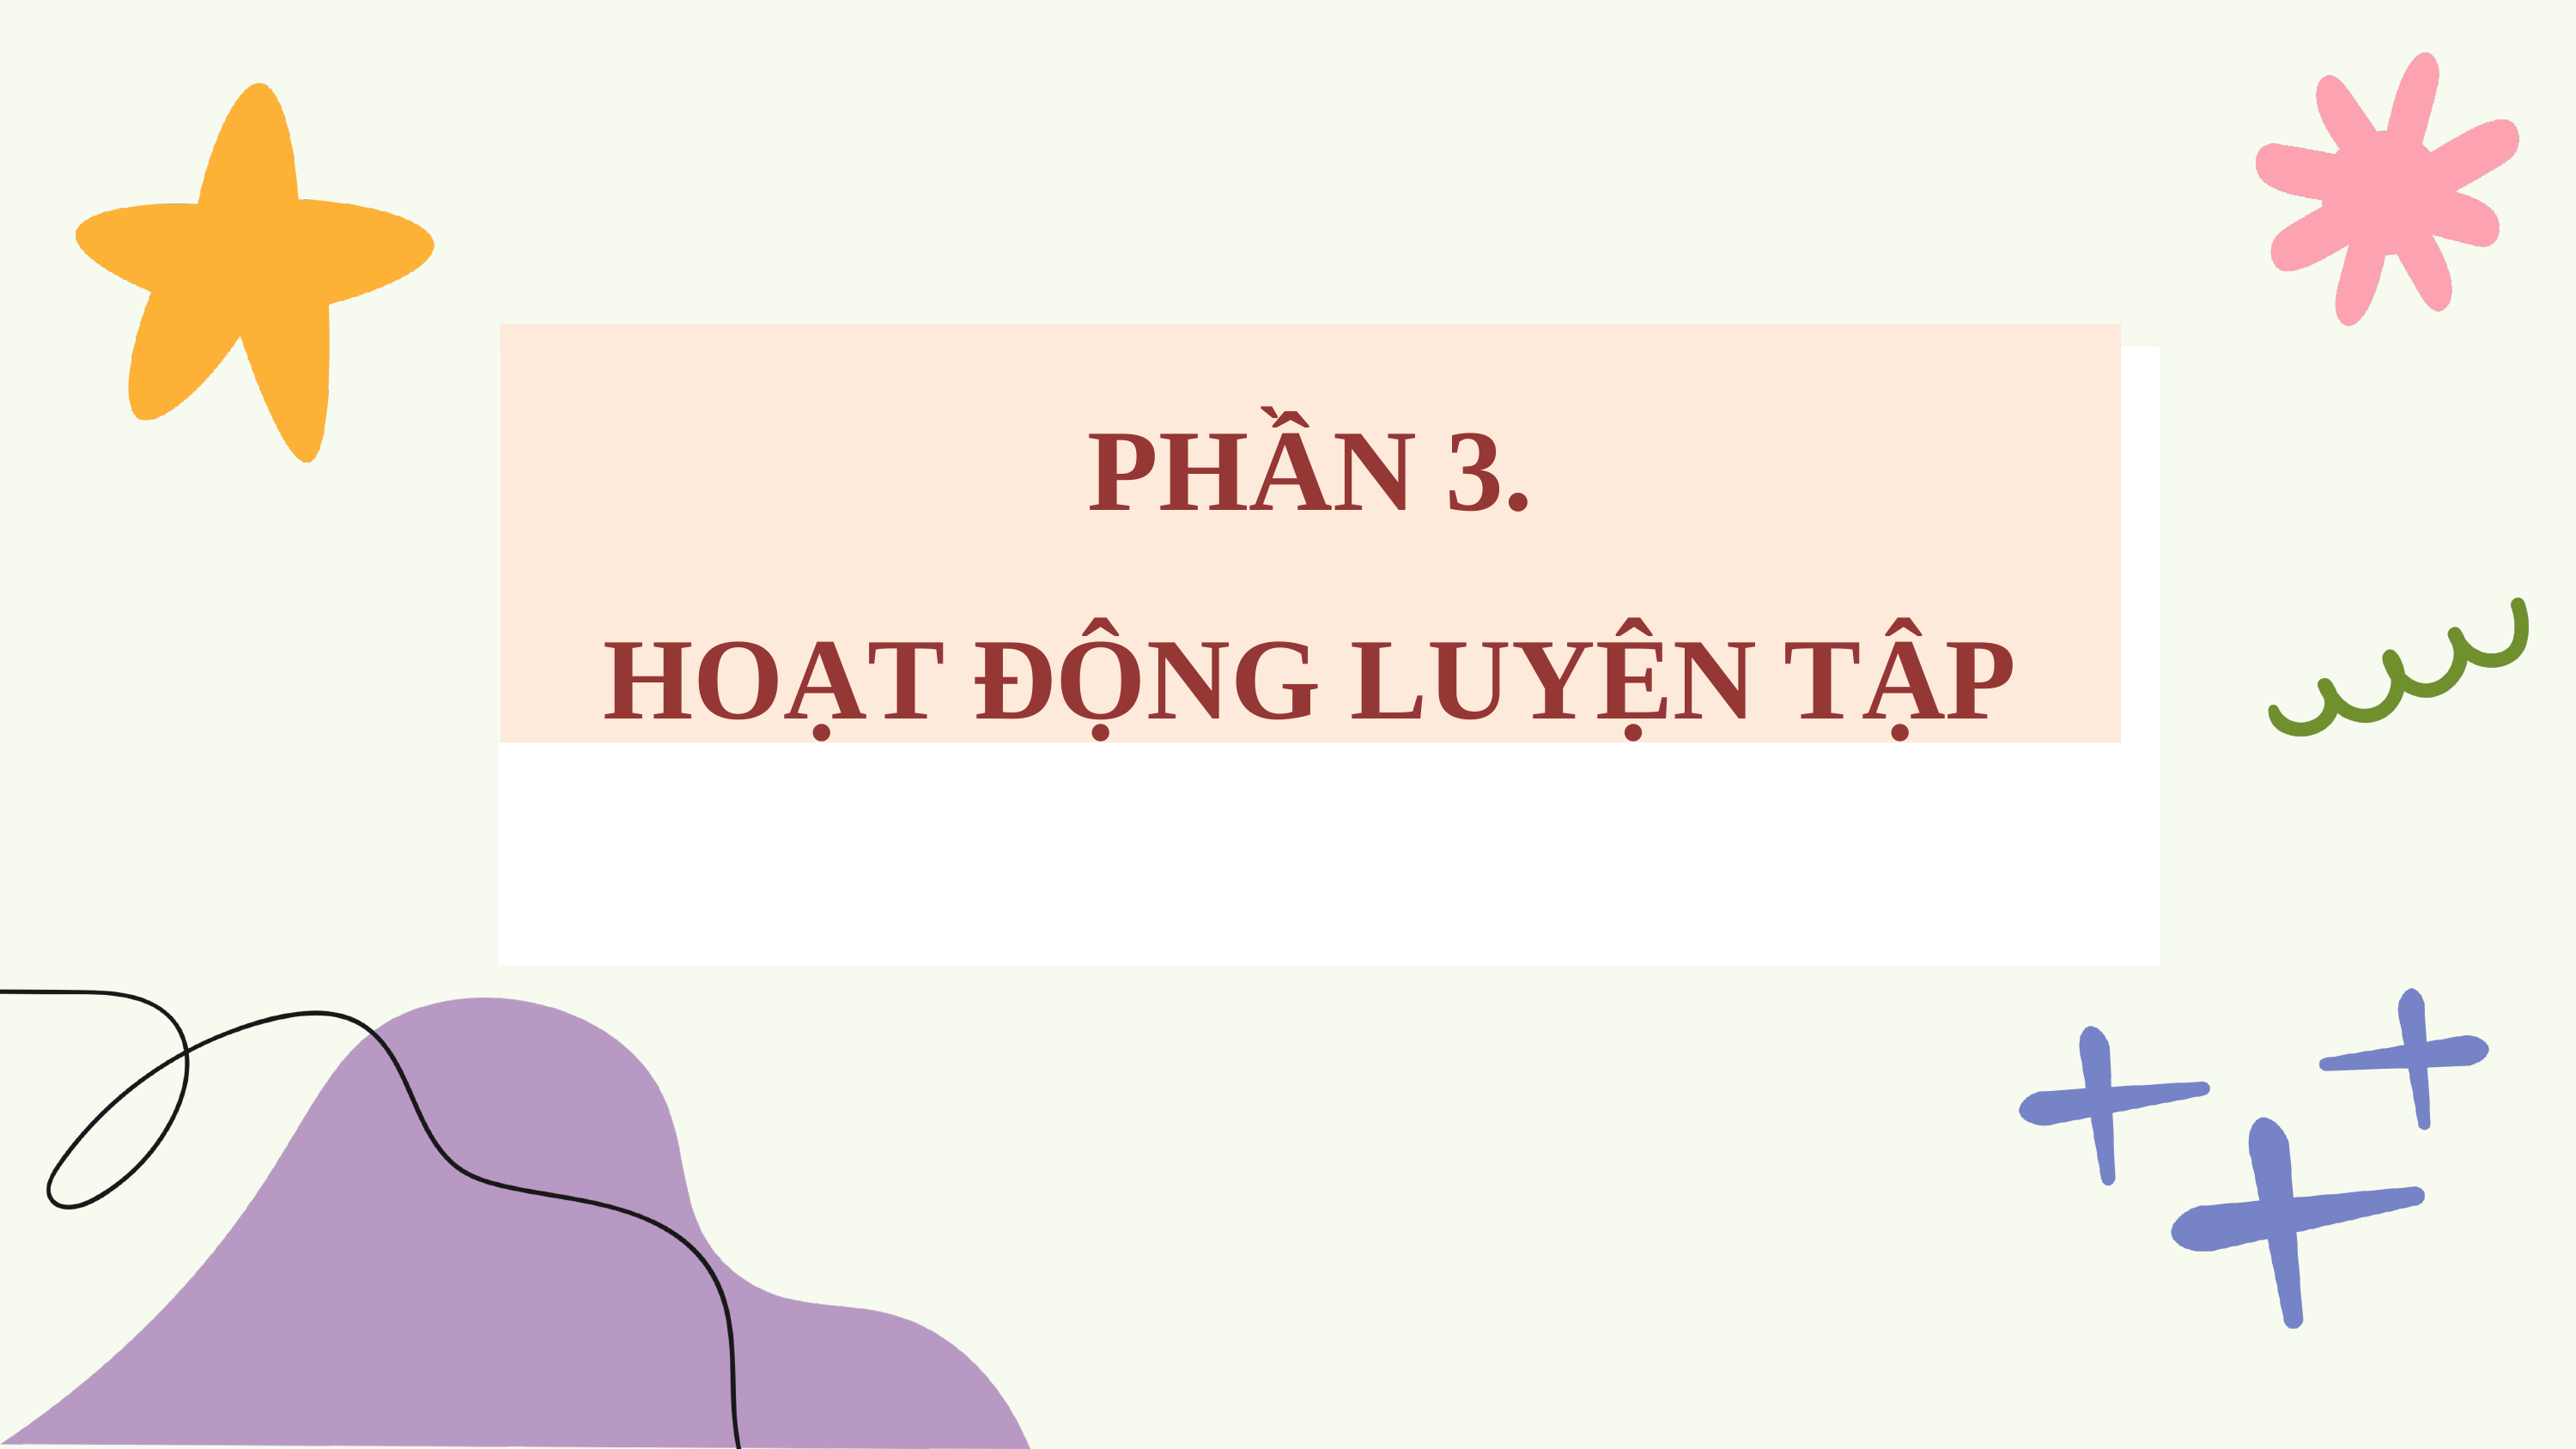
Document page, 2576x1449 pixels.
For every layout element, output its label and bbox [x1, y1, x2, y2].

picture [0, 759, 1031, 1449]
picture [2254, 532, 2545, 821]
picture [2018, 988, 2490, 1329]
text_box [500, 324, 2158, 965]
picture [2253, 44, 2519, 335]
picture [72, 80, 436, 466]
